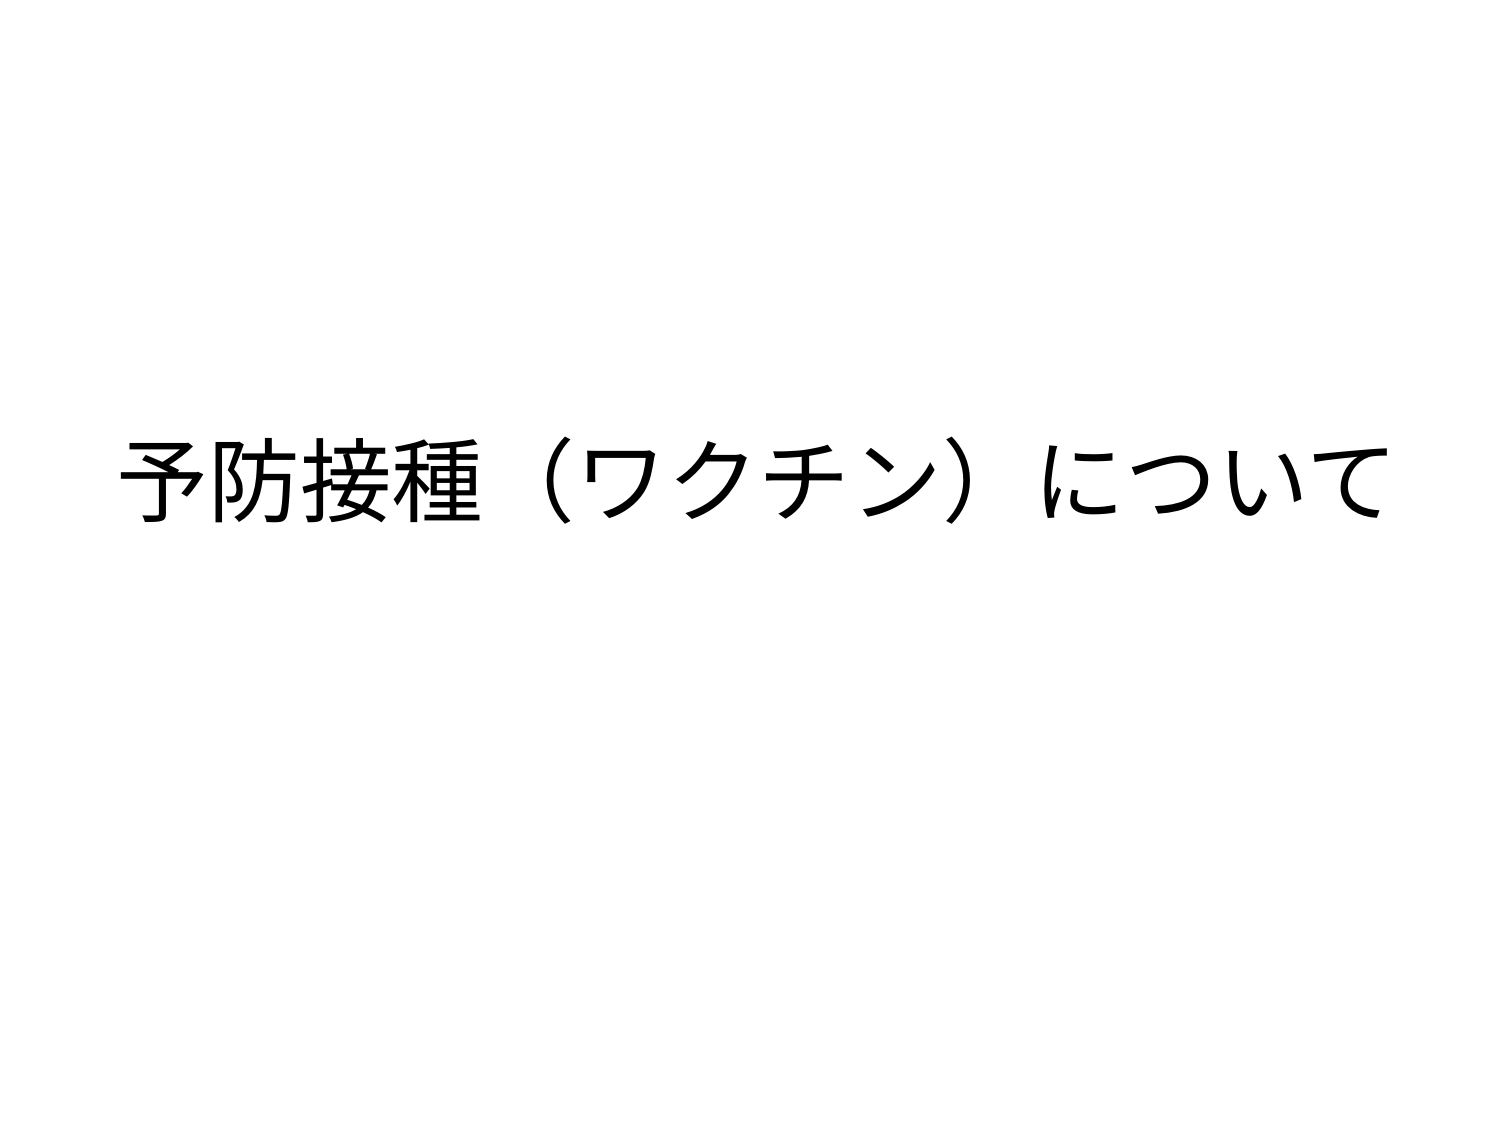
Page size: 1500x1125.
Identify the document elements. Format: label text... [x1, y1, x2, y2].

title 予防接種（ワクチン）について [87, 376, 1428, 594]
